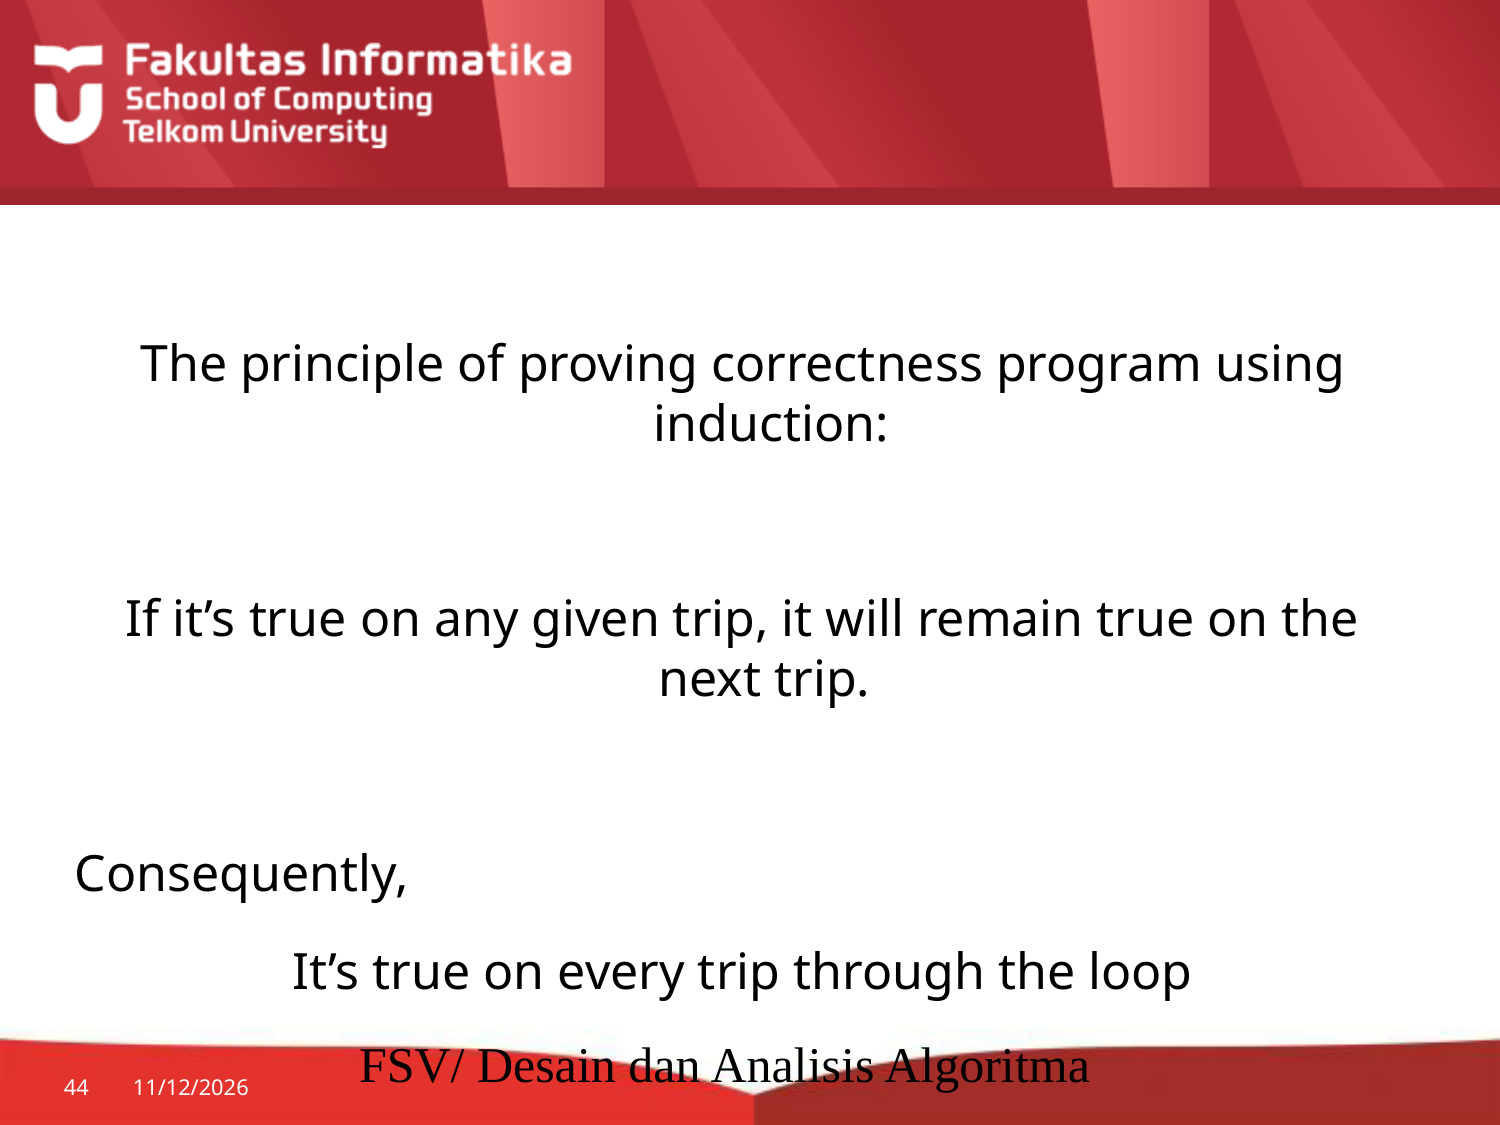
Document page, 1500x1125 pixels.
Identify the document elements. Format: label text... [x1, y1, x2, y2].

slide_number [132, 1058, 403, 1119]
picture [0, 1024, 1500, 1125]
picture [0, 0, 1500, 205]
list The principle of proving correctness program using induction: If it’s true on any given trip, it will remain true on the next trip. Consequently, It’s true on every trip through the loop [59, 324, 1426, 990]
slide_number 44 [63, 1058, 123, 1119]
footer FSV/ Desain dan Analisis Algoritma [200, 1025, 1250, 1100]
